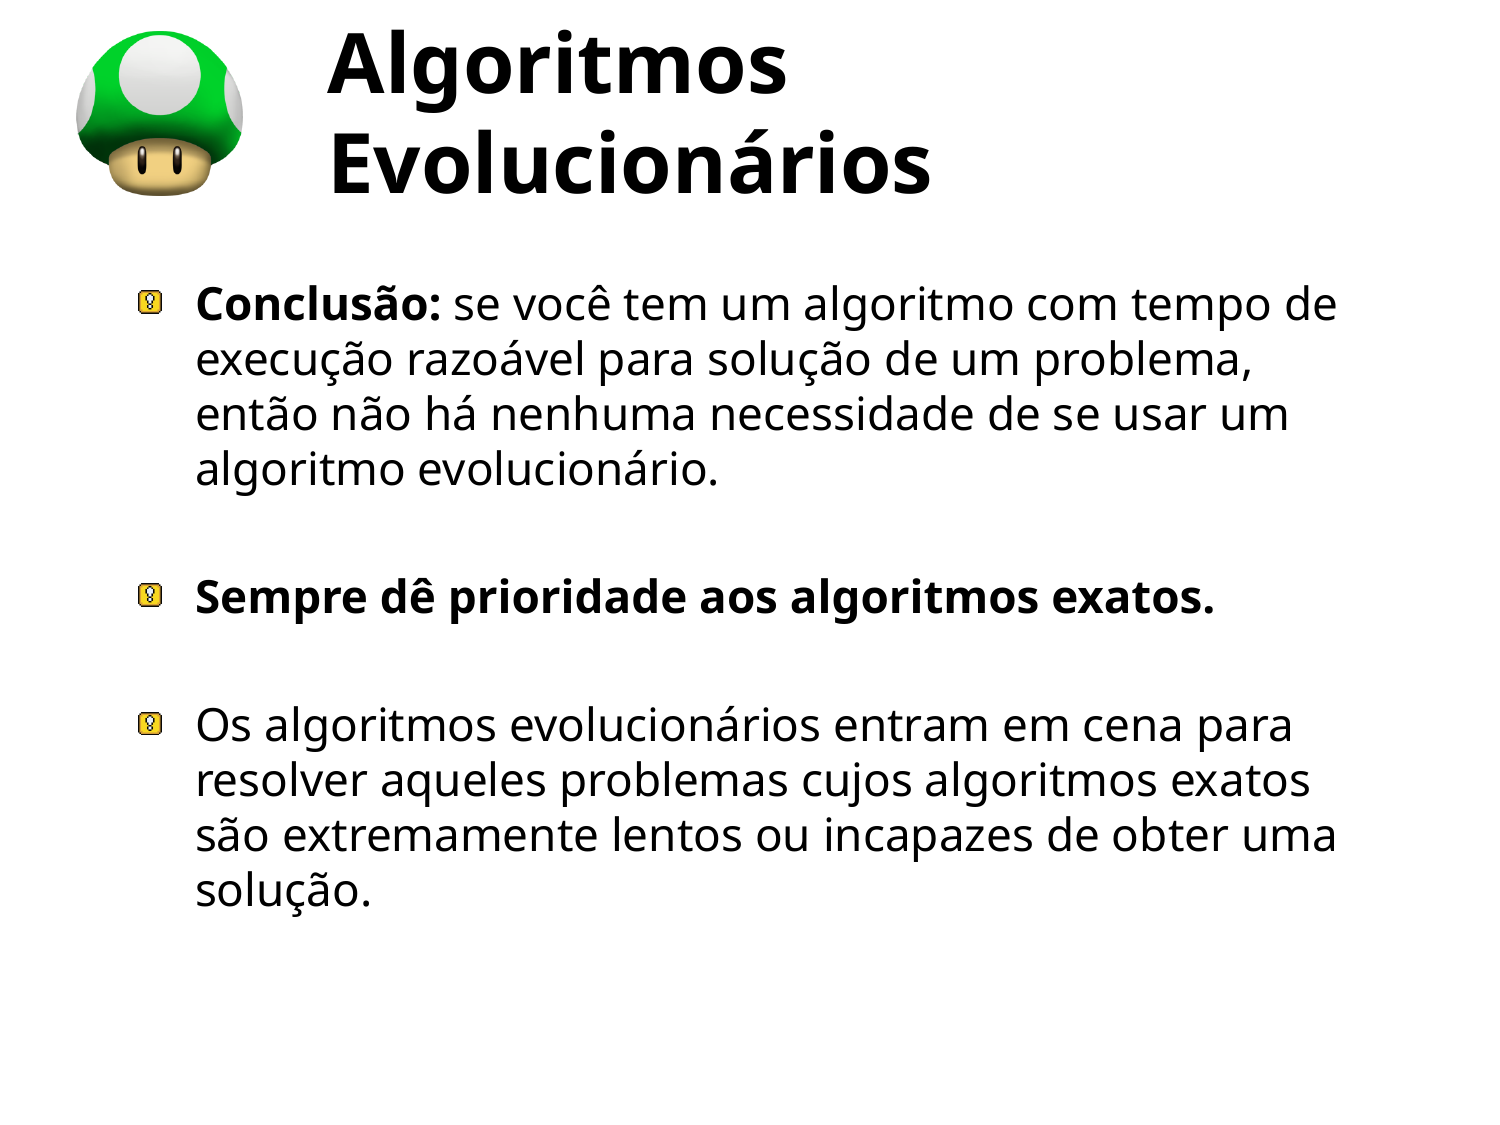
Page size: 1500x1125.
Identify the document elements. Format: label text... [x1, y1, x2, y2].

picture [138, 712, 162, 735]
picture [138, 290, 162, 314]
picture [138, 583, 162, 607]
title Algoritmos Evolucionários [312, 37, 1426, 183]
list Conclusão: se você tem um algoritmo com tempo de execução razoável para solução de um problema, então não há nenhuma necessidade de se usar um algoritmo evolucionário. Sempre dê prioridade aos algoritmos exatos. Os algoritmos evolucionários entram em cena para resolver aqueles problemas cujos algoritmos exatos são extremamente lentos ou incapazes de obter uma solução. [123, 267, 1365, 941]
picture [76, 30, 243, 197]
